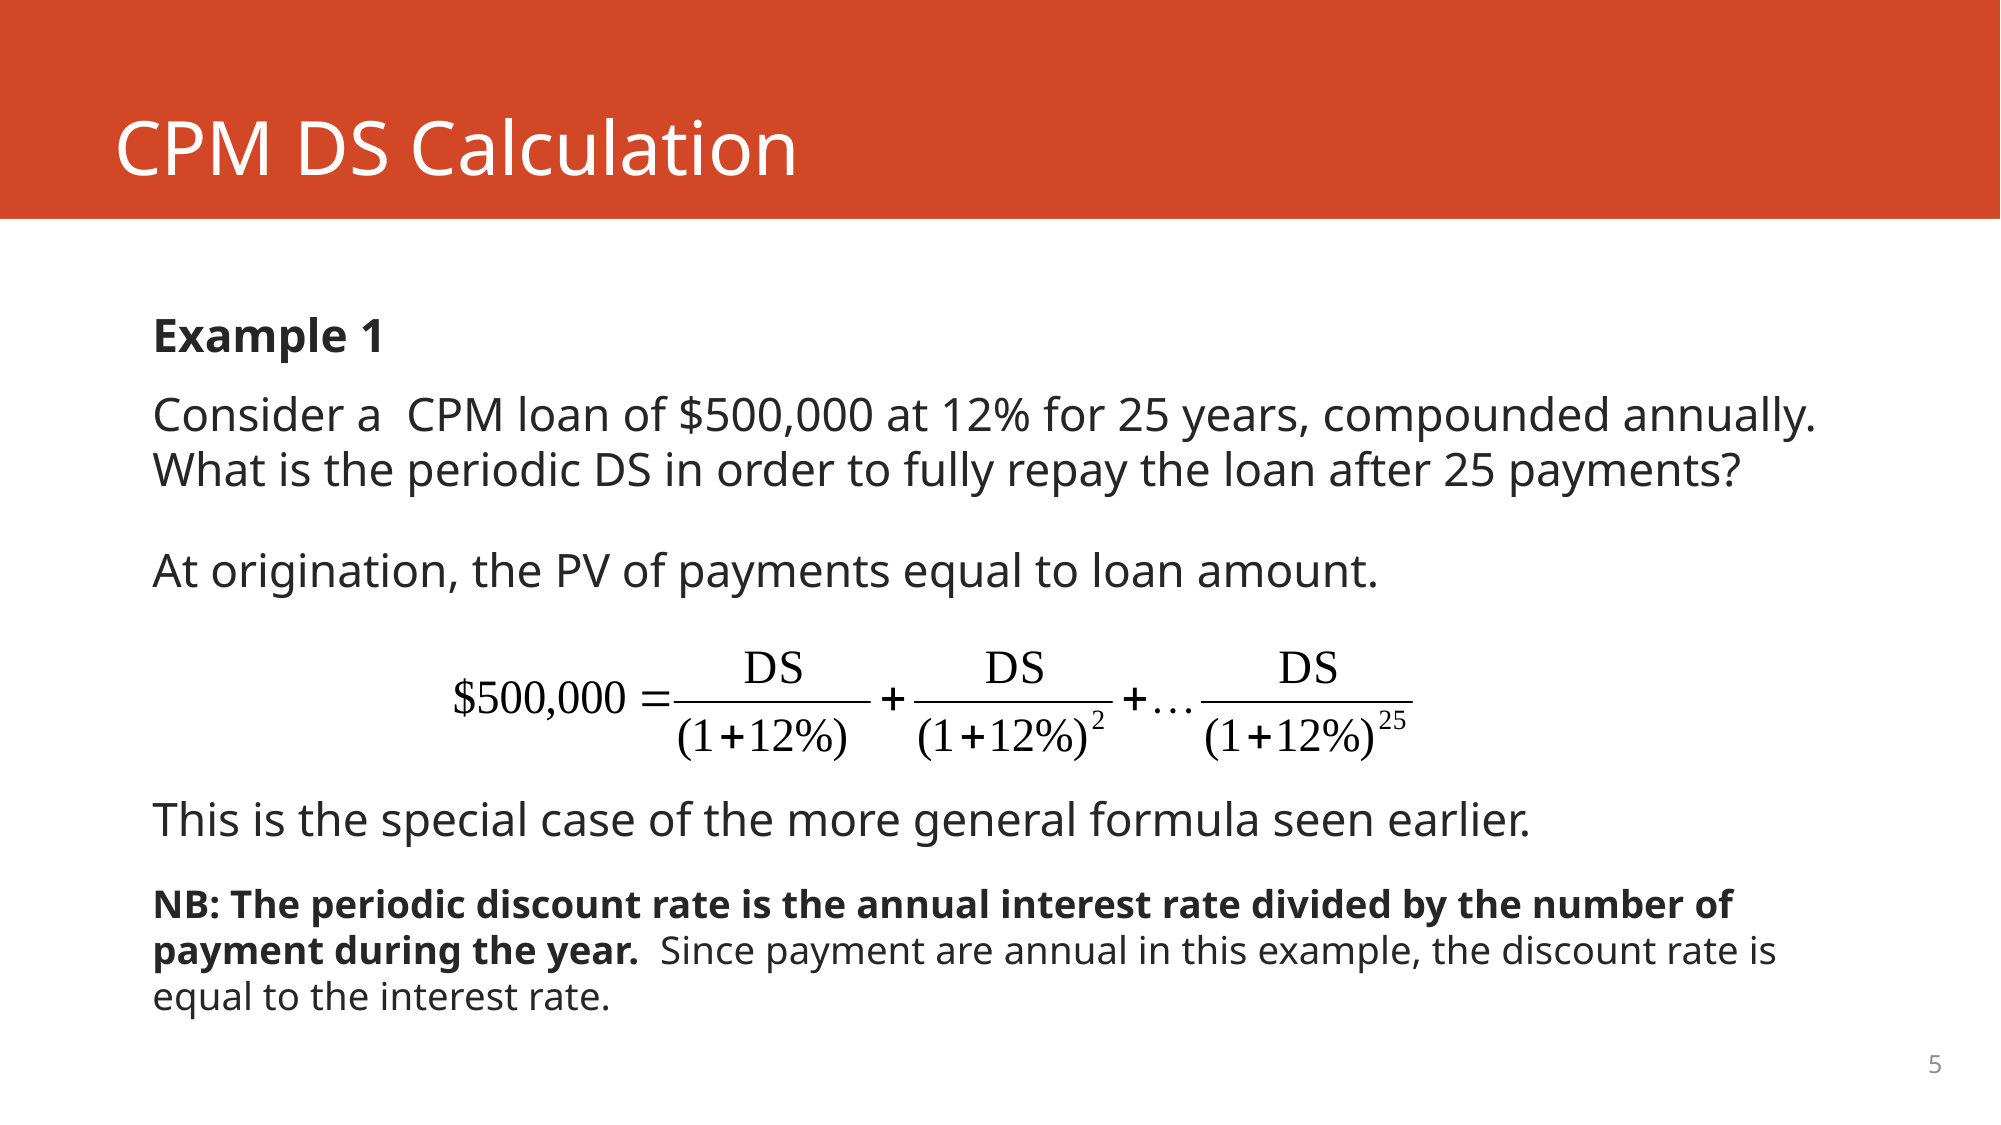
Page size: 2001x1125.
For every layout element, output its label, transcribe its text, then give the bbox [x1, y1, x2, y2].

list Example 1 Consider a CPM loan of $500,000 at 12% for 25 years, compounded annually. What is the periodic DS in order to fully repay the loan after 25 payments? At origination, the PV of payments equal to loan amount. This is the special case of the more general formula seen earlier. NB: The periodic discount rate is the annual interest rate divided by the number of payment during the year. Since payment are annual in this example, the discount rate is equal to the interest rate. [137, 299, 1863, 1068]
slide_number 5 [1419, 1035, 1958, 1096]
title CPM DS Calculation [99, 0, 1863, 199]
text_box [447, 637, 1423, 770]
